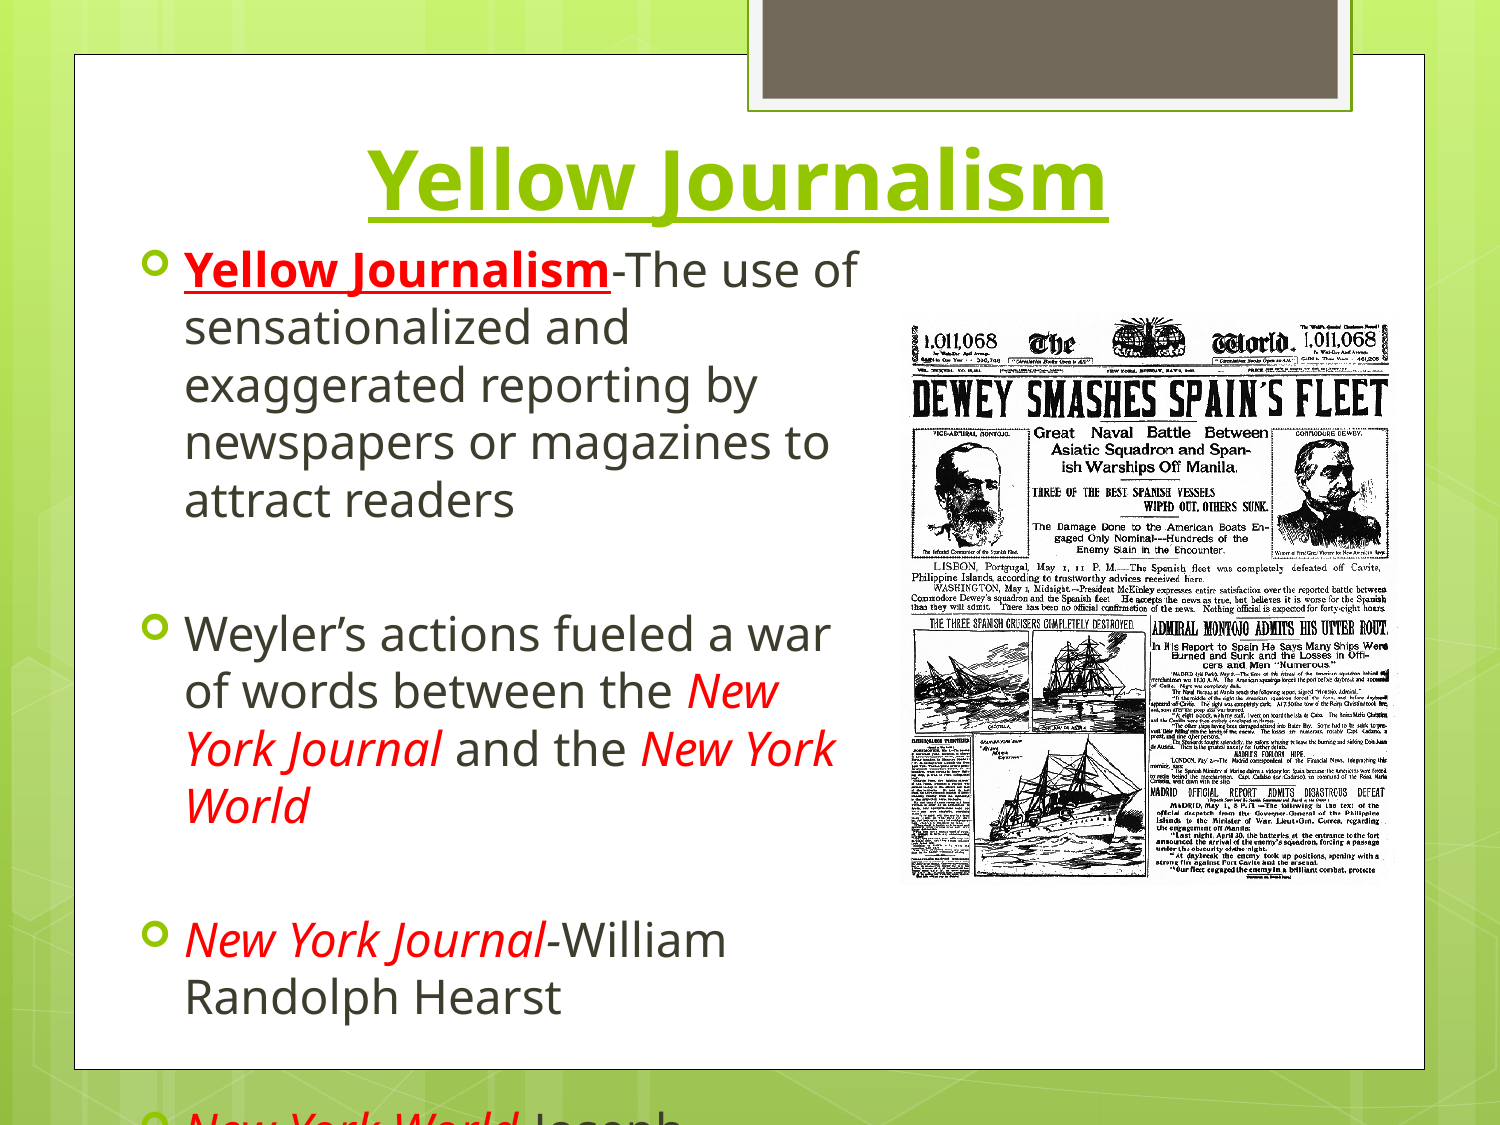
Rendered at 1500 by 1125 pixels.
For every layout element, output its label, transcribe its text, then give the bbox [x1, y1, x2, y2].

picture [899, 313, 1399, 886]
title Yellow Journalism [162, 112, 1315, 235]
list Yellow Journalism-The use of sensationalized and exaggerated reporting by newspapers or magazines to attract readers Weyler’s actions fueled a war of words between the New York Journal and the New York World New York Journal-William Randolph Hearst New York World-Joseph Pulitzer [112, 231, 875, 964]
